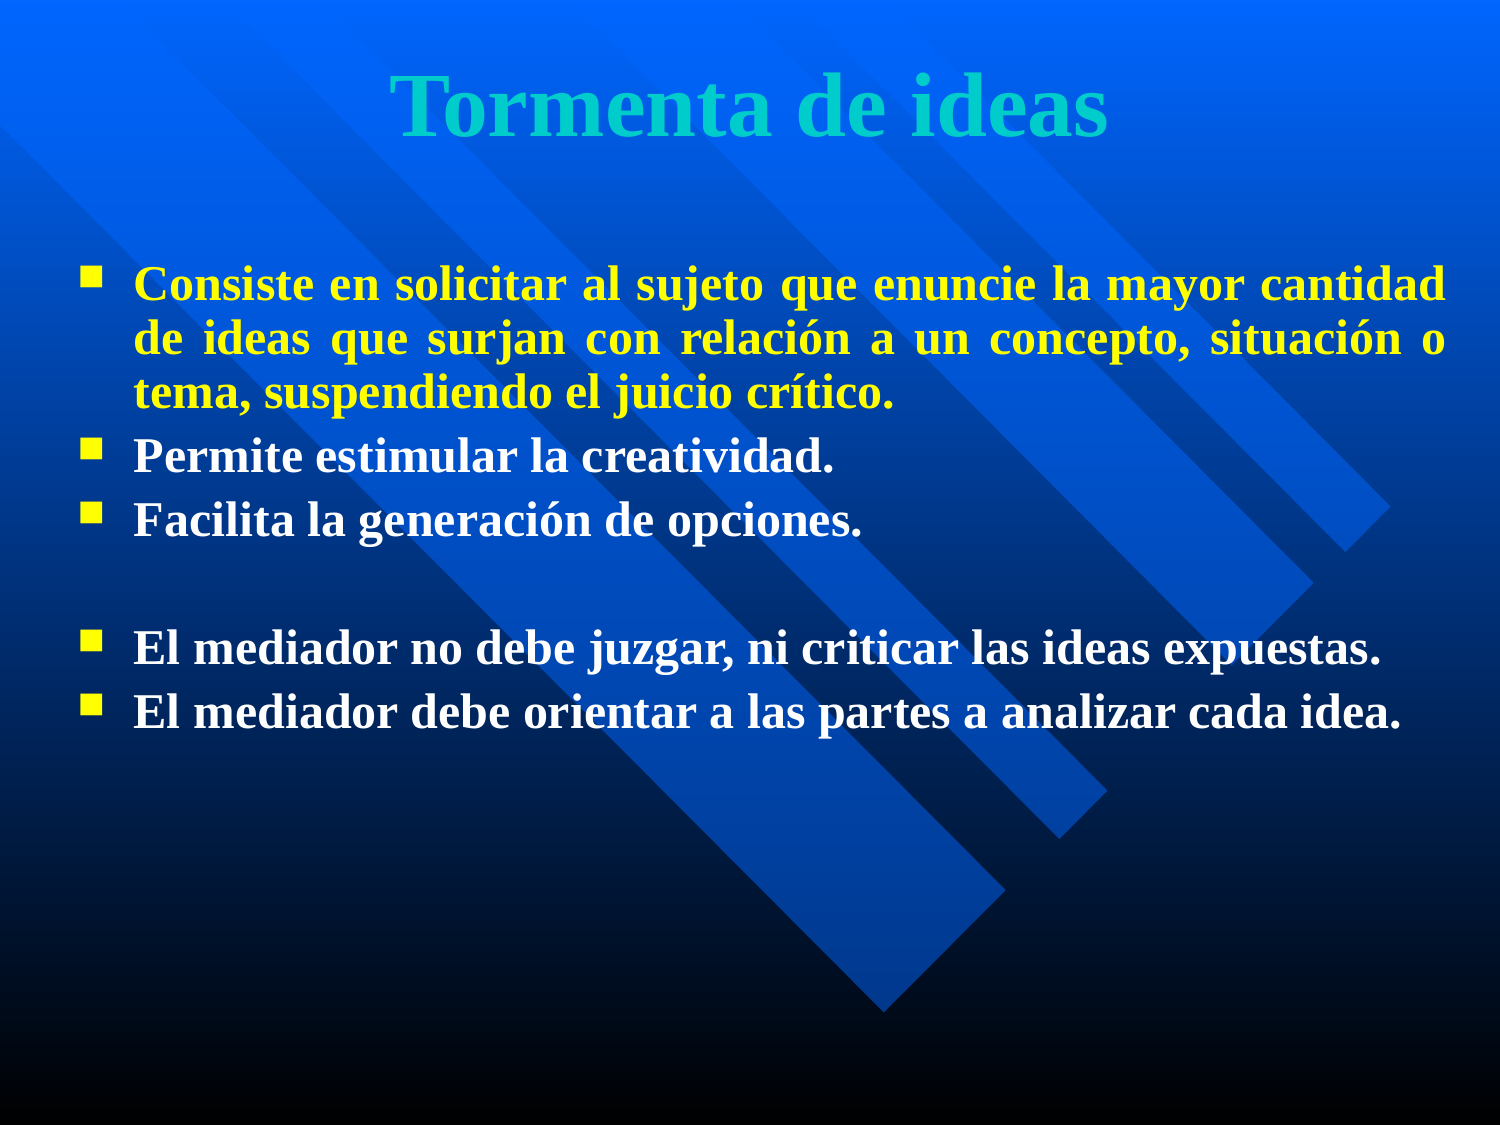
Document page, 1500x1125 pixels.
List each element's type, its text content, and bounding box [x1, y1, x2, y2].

title Tormenta de ideas [0, 0, 1500, 200]
list Consiste en solicitar al sujeto que enuncie la mayor cantidad de ideas que surjan con relación a un concepto, situación o tema, suspendiendo el juicio crítico. Permite estimular la creatividad. Facilita la generación de opciones. El mediador no debe juzgar, ni criticar las ideas expuestas. El mediador debe orientar a las partes a analizar cada idea. [62, 249, 1463, 1075]
